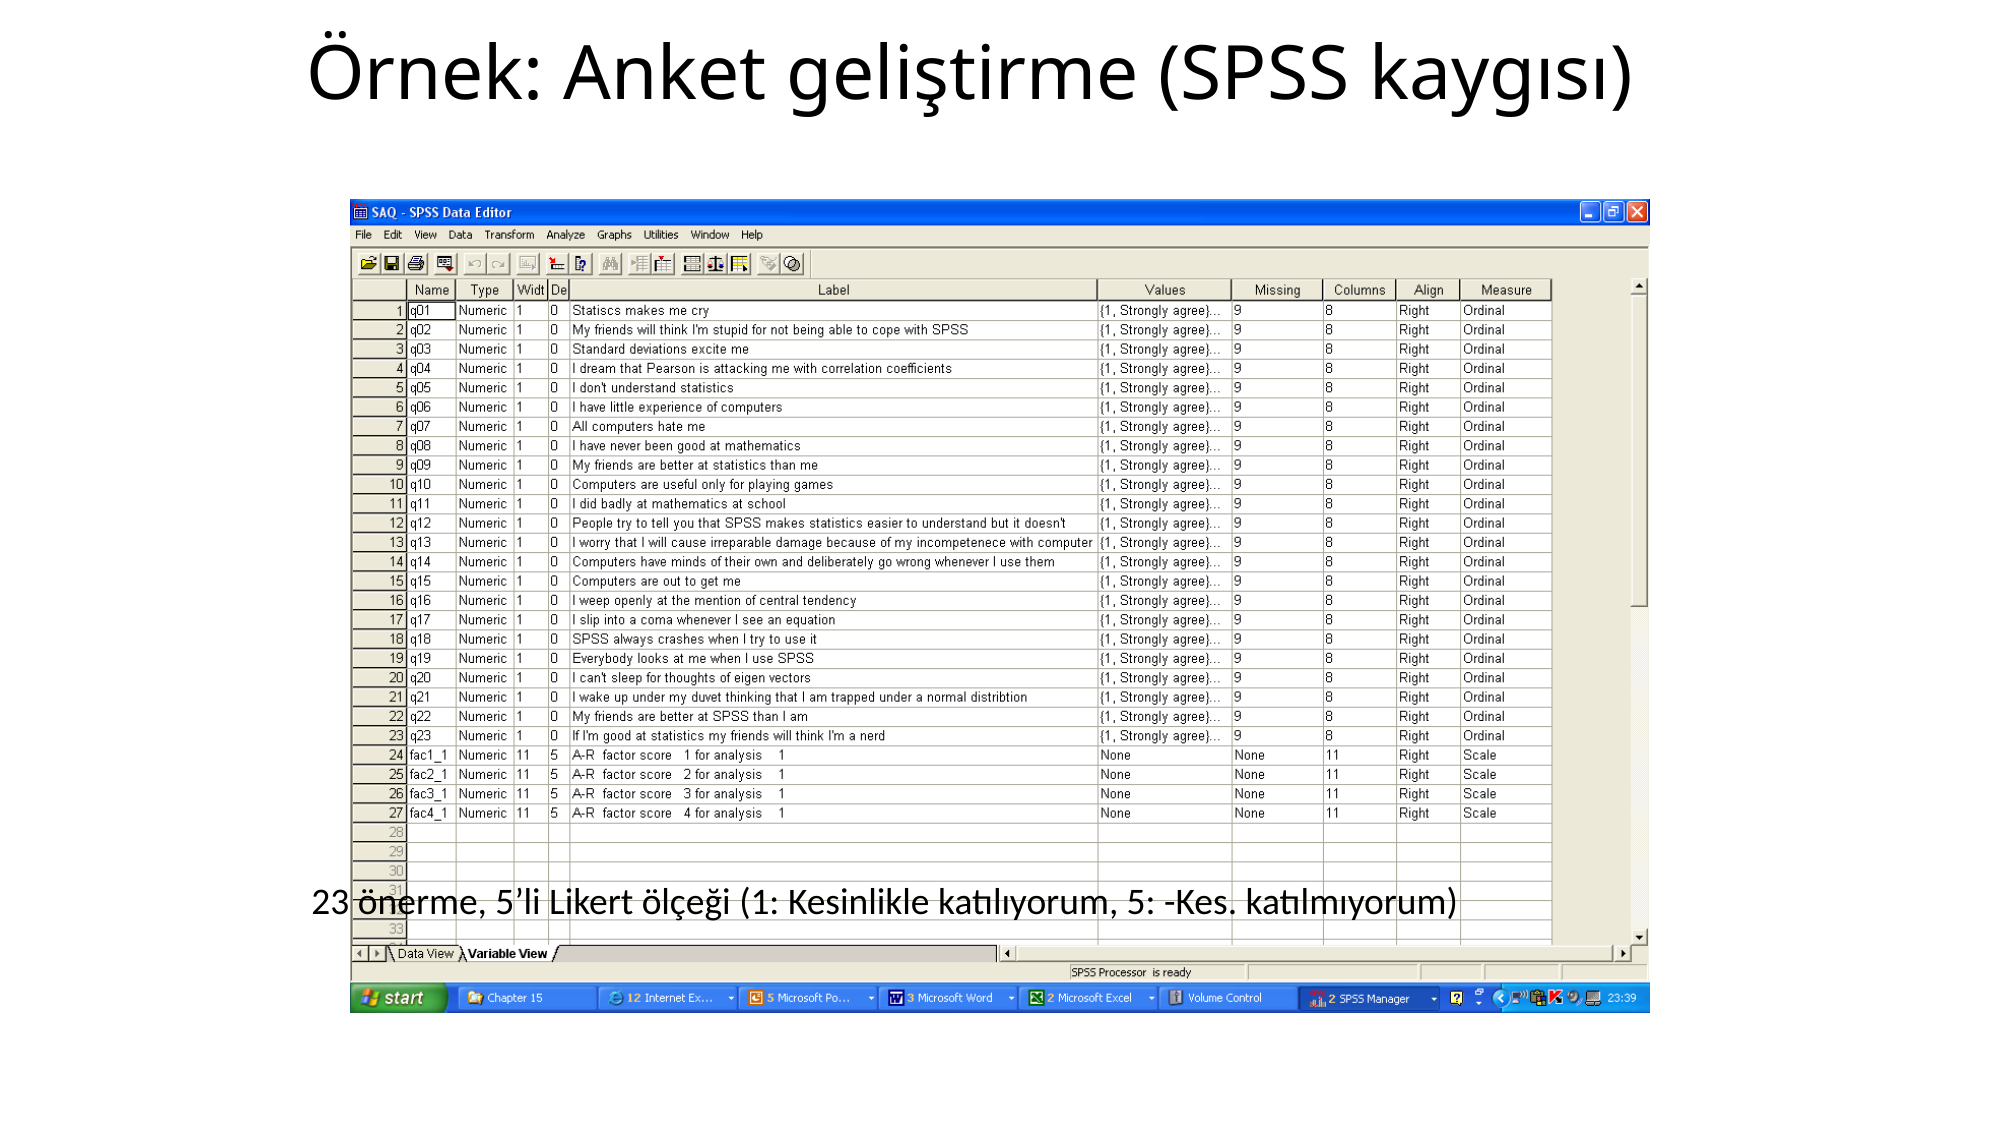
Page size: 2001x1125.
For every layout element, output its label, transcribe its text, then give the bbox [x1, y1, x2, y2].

text_box 23 önerme, 5’li Likert ölçeği (1: Kesinlikle katılıyorum, 5: -Kes. katılmıyorum) [296, 869, 349, 930]
title Örnek: Anket geliştirme (SPSS kaygısı) [291, 0, 1650, 150]
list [349, 199, 1650, 1013]
